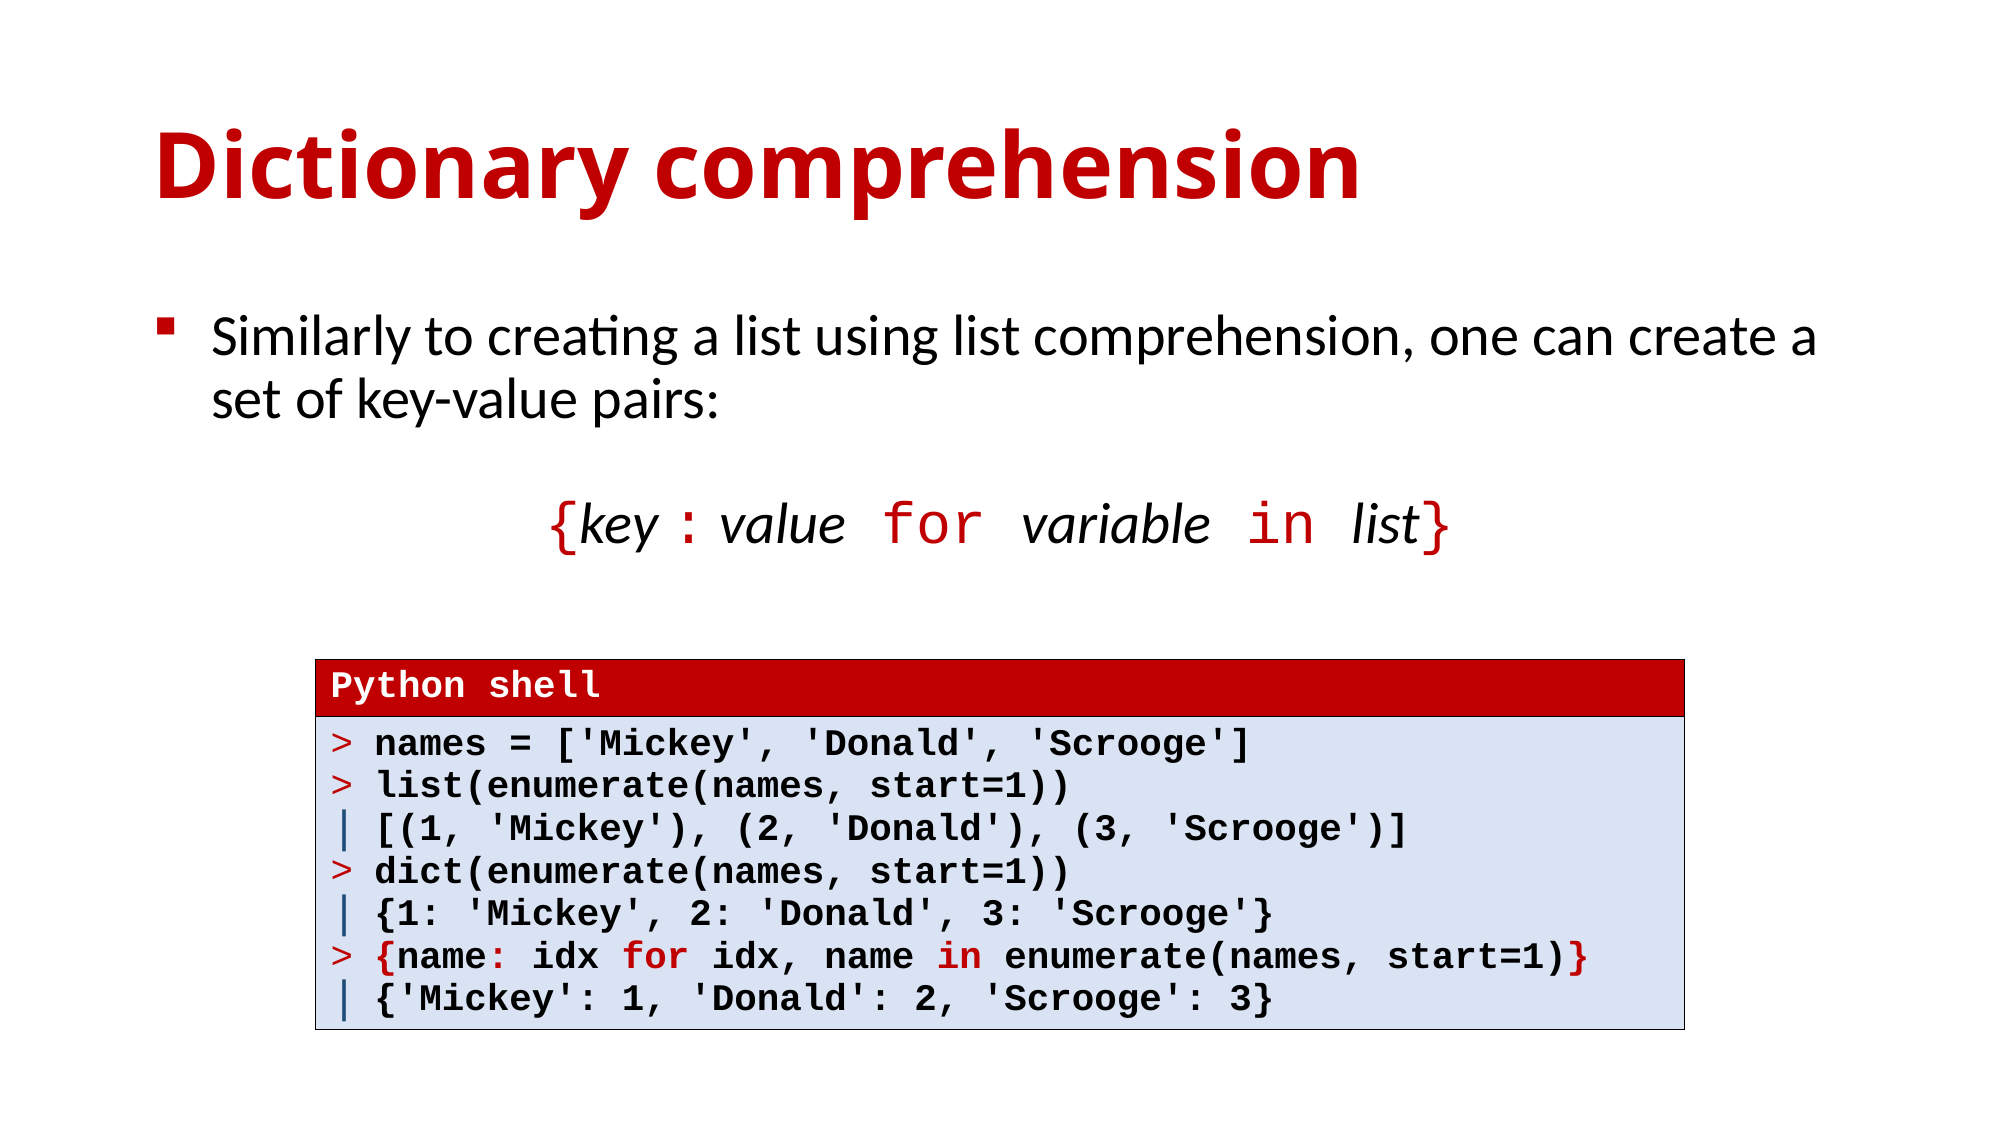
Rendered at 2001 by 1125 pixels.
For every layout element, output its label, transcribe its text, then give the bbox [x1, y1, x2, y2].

title Dictionary comprehension [137, 59, 1863, 278]
table_cell names = ['Mickey', 'Donald', 'Scrooge'] list(enumerate(names, start=1)) [(1, 'Mickey'), (2, 'Donald'), (3, 'Scrooge')] dict(enumerate(names, start=1)) {1: 'Mickey', 2: 'Donald', 3: 'Scrooge'} {name: idx for idx, name in enumerate(names, start=1)} {'Mickey': 1, 'Donald': 2, 'Scrooge': 3} [316, 717, 1684, 1029]
table_header Python shell [316, 660, 1684, 716]
text_box Similarly to creating a list using list comprehension, one can create a set of key-value pairs: {key : value for variable in list} [137, 297, 1863, 618]
